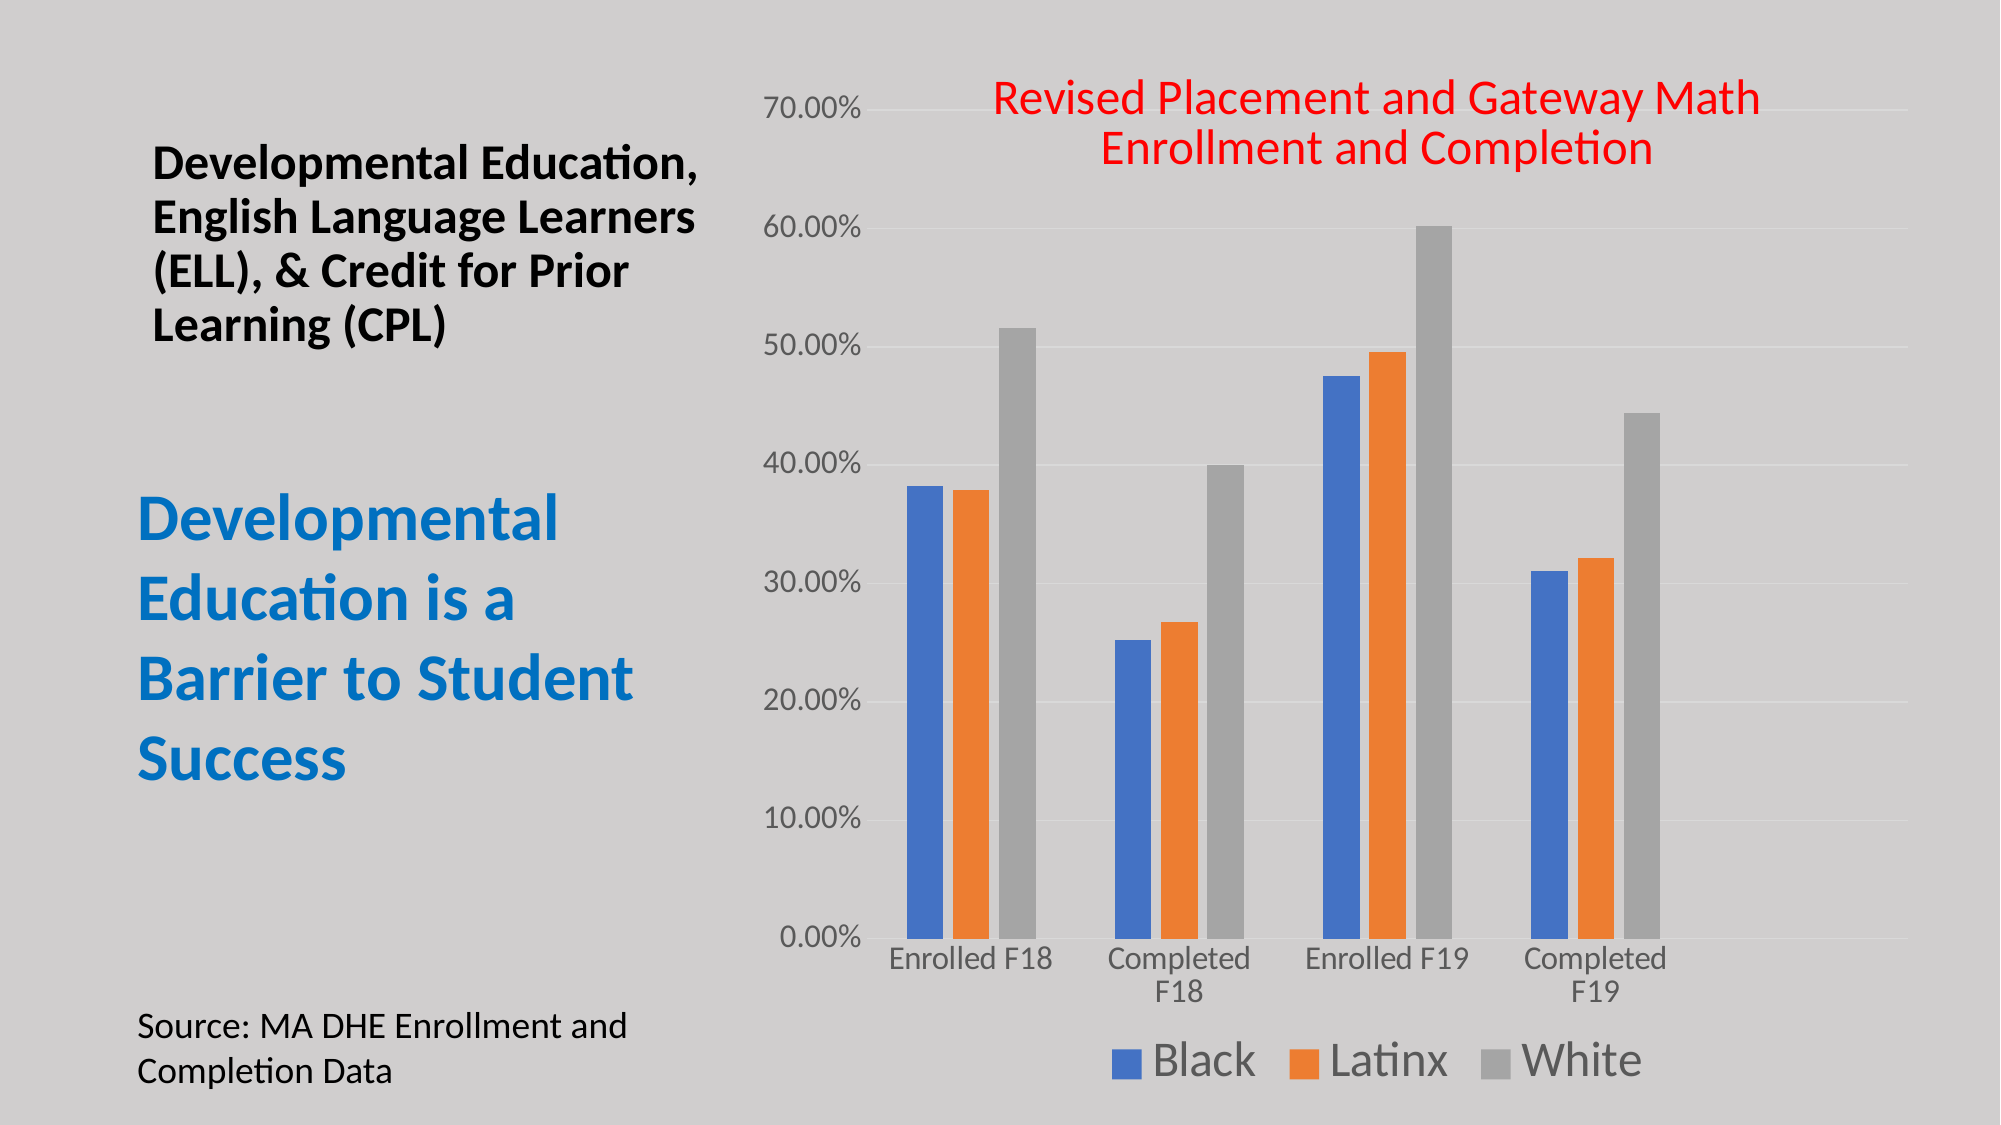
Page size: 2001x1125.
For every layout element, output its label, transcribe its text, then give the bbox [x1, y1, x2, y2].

text_box Developmental Education is a Barrier to Student Success [122, 466, 661, 801]
text_box Source: MA DHE Enrollment and Completion Data [122, 993, 739, 1098]
chart [762, 32, 1974, 1100]
title Developmental Education, English Language Learners (ELL), & Credit for Prior Learning (CPL) [137, 75, 762, 441]
